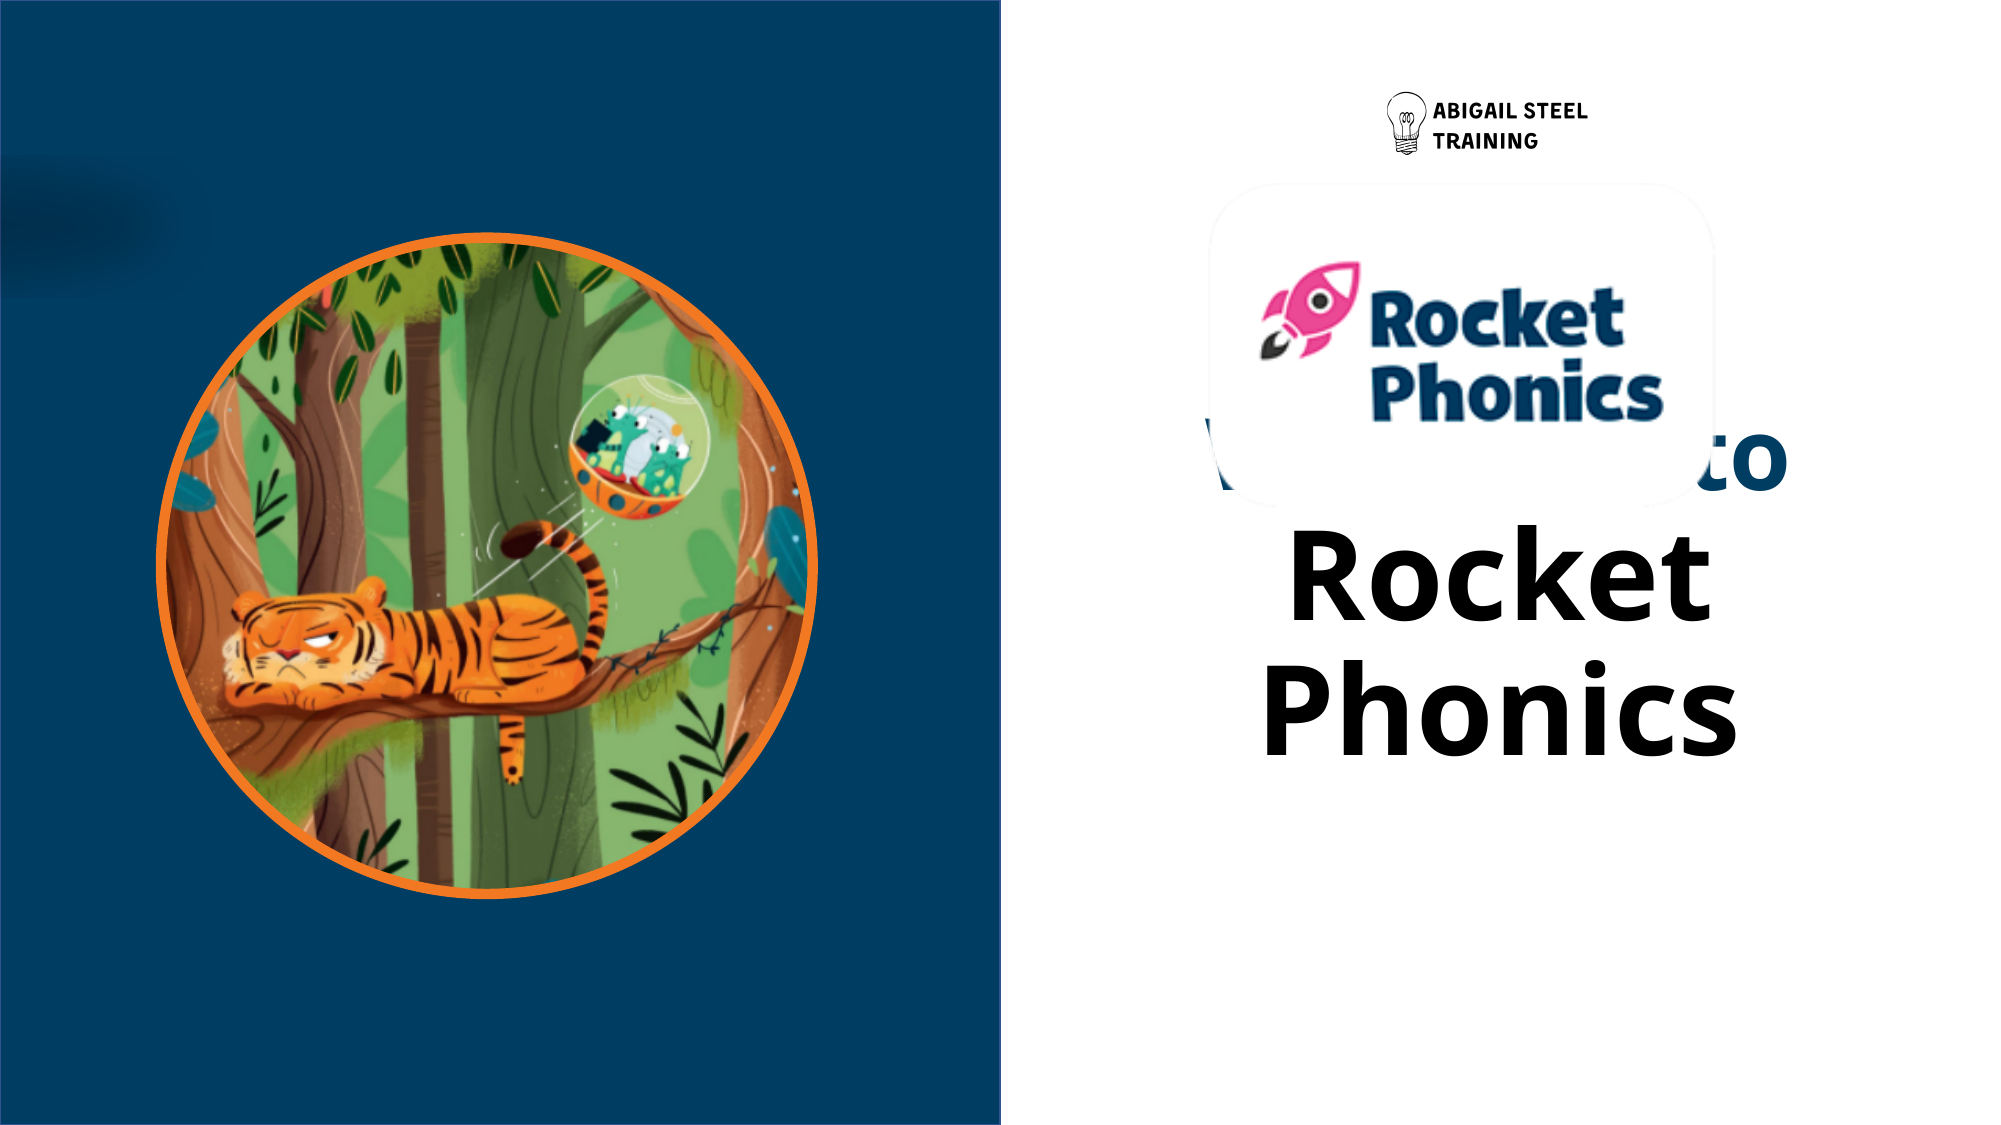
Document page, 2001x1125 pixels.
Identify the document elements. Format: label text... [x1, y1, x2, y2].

picture [1208, 183, 1716, 508]
picture [1378, 82, 1620, 163]
title Welcome to Rocket Phonics [1092, 122, 1906, 790]
picture [160, 237, 813, 894]
text_box [0, 0, 1001, 1125]
